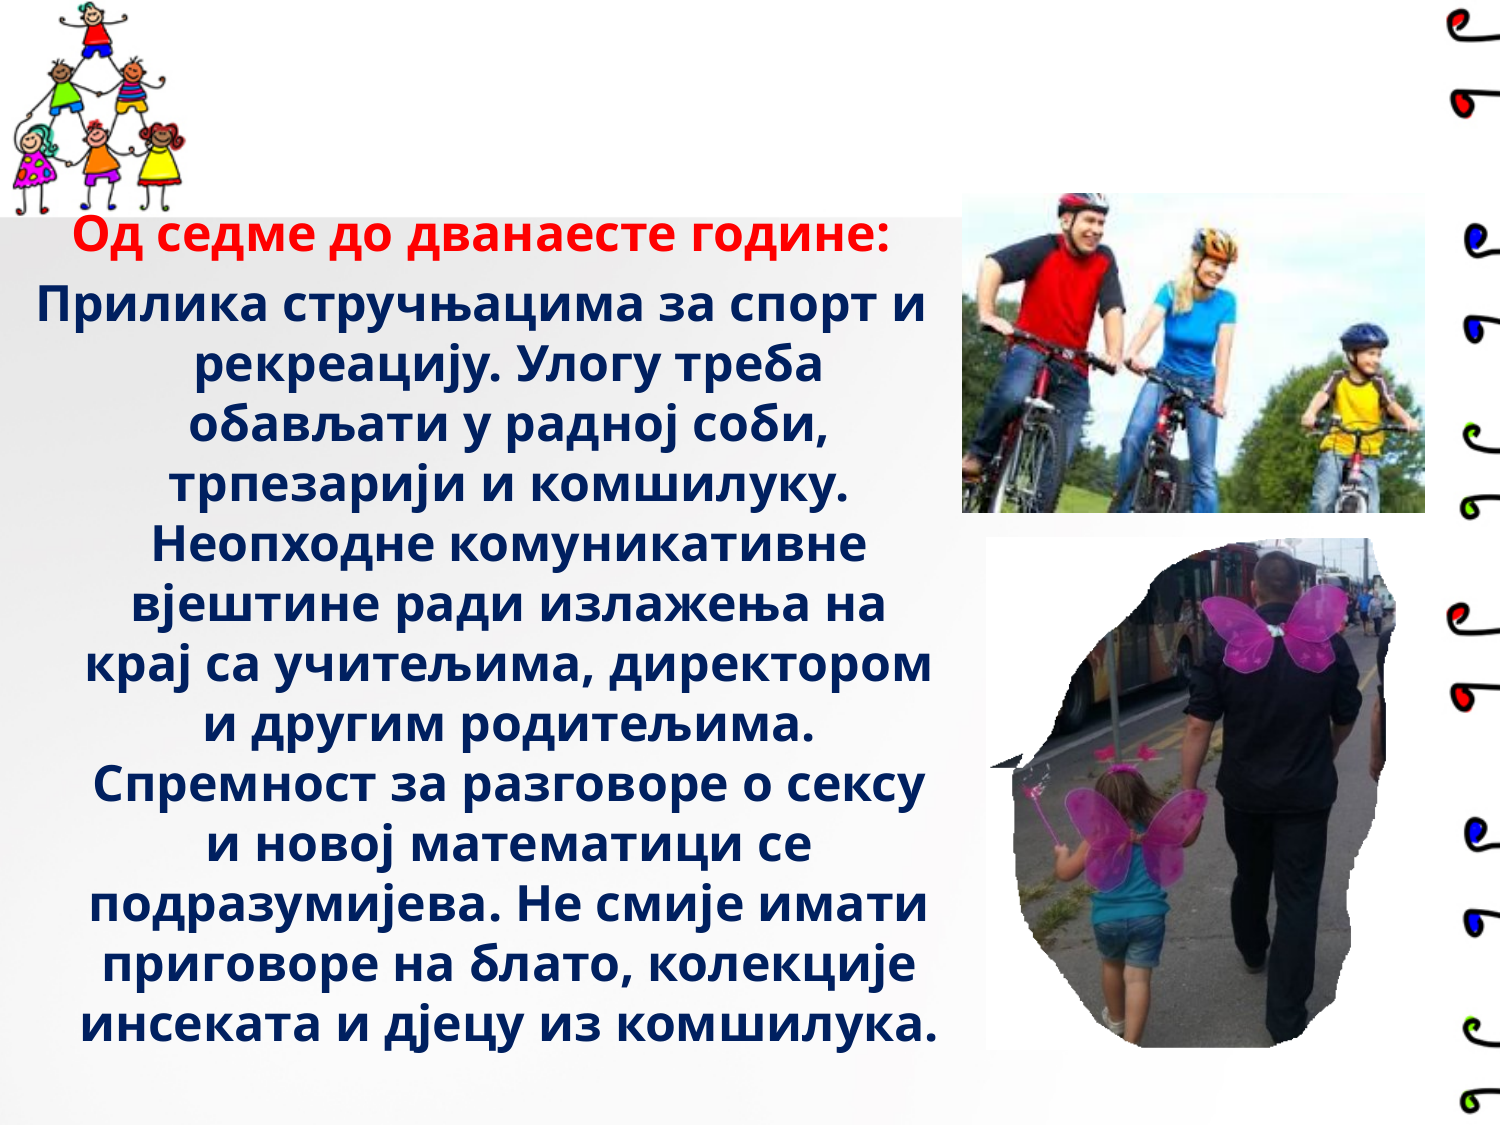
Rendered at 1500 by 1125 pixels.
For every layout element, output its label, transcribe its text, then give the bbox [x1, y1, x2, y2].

picture [0, 0, 1500, 1125]
list Од седме до дванаесте године: Прилика стручњацима за спорт и рекреацију. Улогу треба обављати у радној соби, трпезарији и комшилуку. Неопходне комуникативне вјештине ради излажења на крај са учитељима, директором и другим родитељима. Спремност за разговоре о сексу и новој математици се подразумијева. Не смије имати приговоре на блато, колекције инсеката и дјецу из комшилука. [0, 193, 963, 945]
